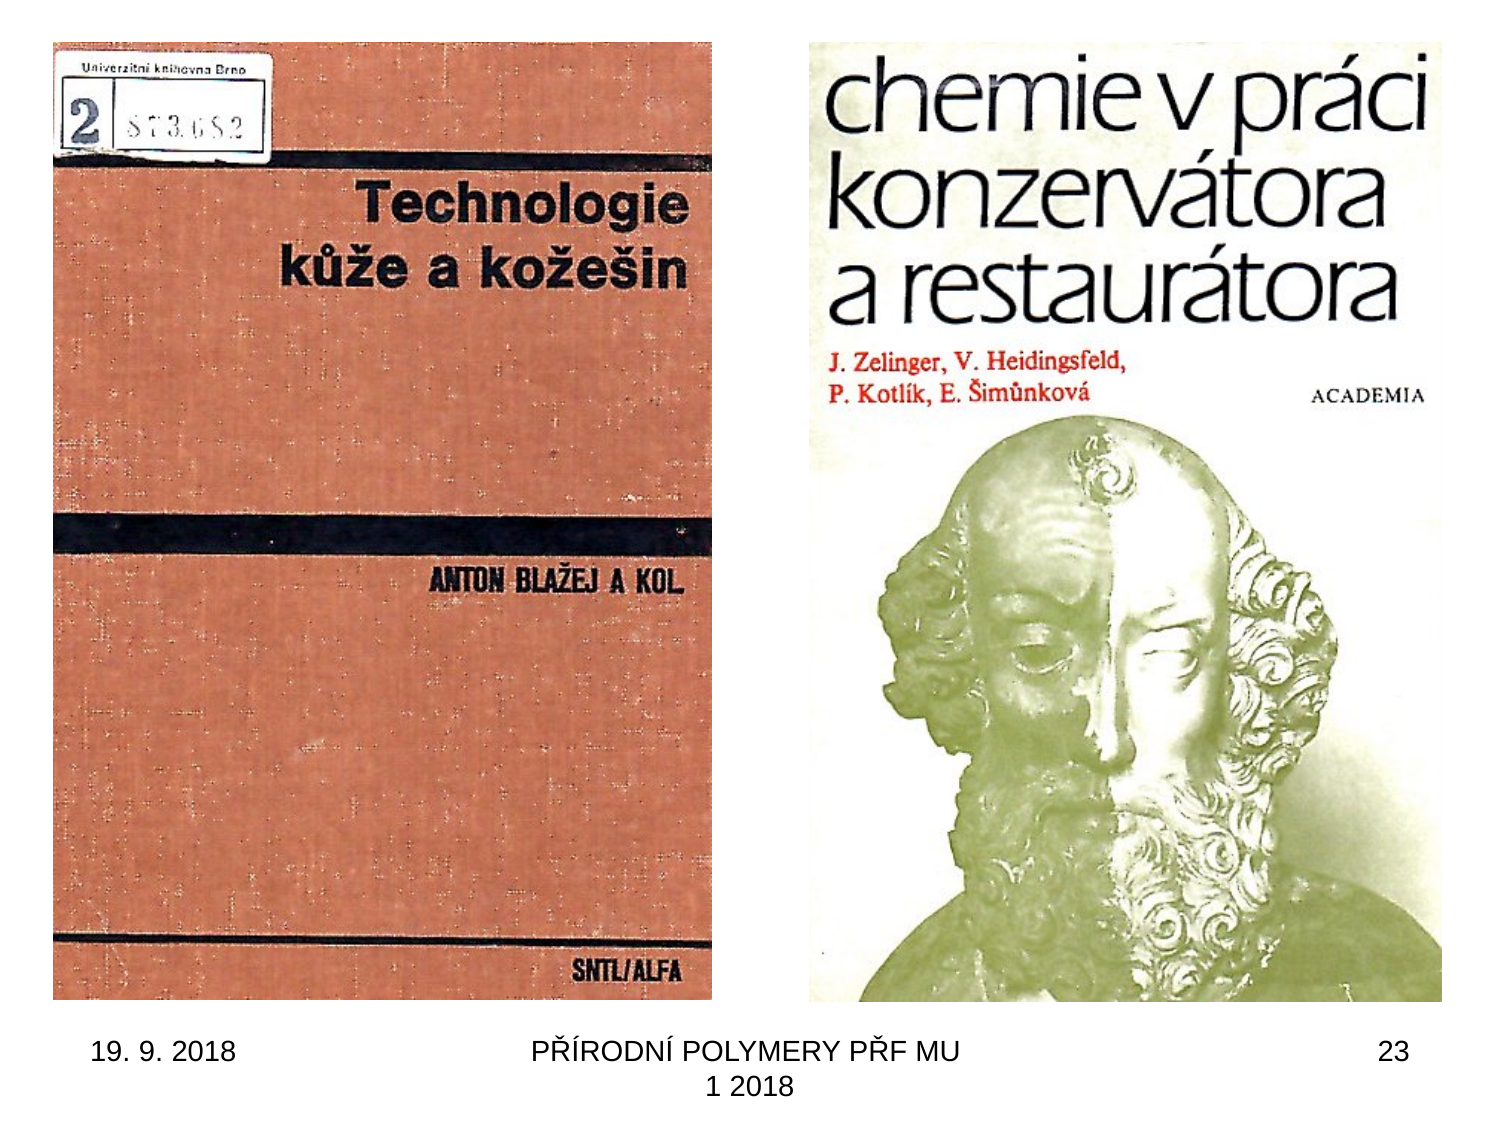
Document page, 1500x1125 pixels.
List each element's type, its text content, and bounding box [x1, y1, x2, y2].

slide_number 19. 9. 2018 [74, 1024, 426, 1103]
picture [52, 42, 713, 1000]
footer PŘÍRODNÍ POLYMERY PŘF MU 1 2018 [512, 1024, 988, 1103]
slide_number 23 [1074, 1024, 1426, 1103]
picture [808, 42, 1443, 1003]
